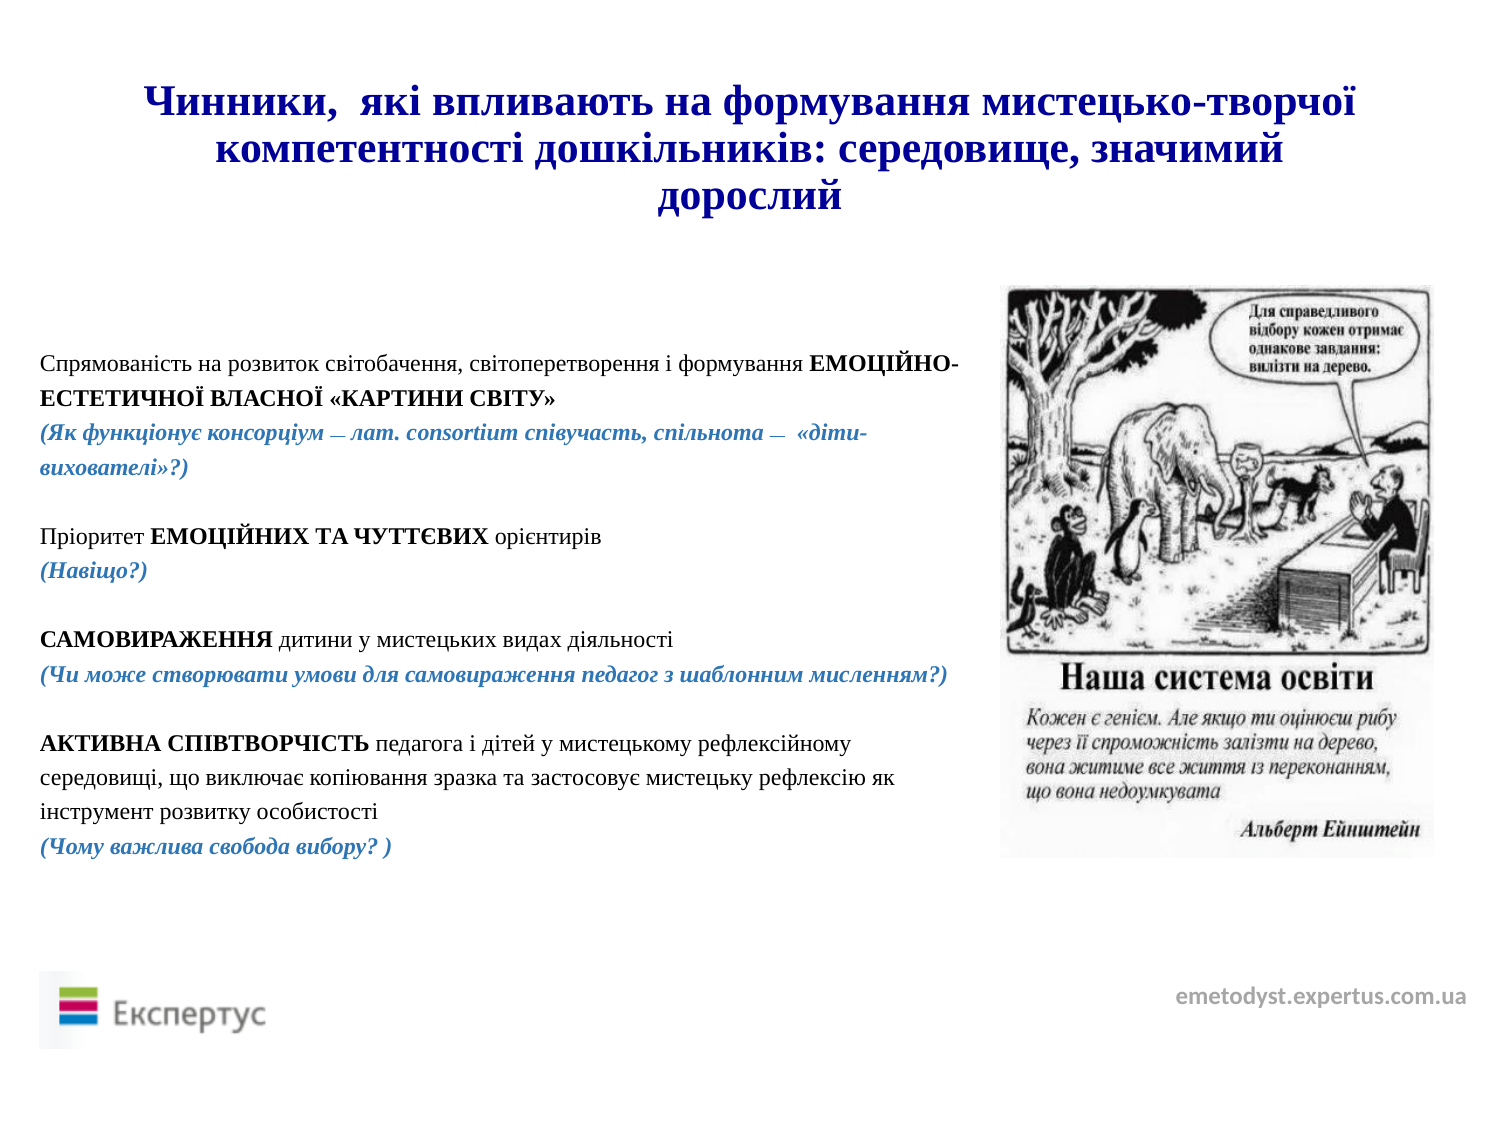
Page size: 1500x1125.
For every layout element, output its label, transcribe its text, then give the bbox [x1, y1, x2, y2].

picture [1000, 285, 1434, 858]
text_box emetodyst.expertus.com.ua [1160, 971, 1500, 1017]
list Спрямованість на розвиток світобачення, світоперетворення і формування ЕМОЦІЙНО-ЕСТЕТИЧНОЇ ВЛАСНОЇ «КАРТИНИ СВІТУ» (Як функціонує консорціум — лат. сonsortium співучасть, спільнота — «діти-вихователі»?) Пріоритет EМOЦІЙНИХ ТA ЧУТТЄВИХ орієнтирів (Навіщо?) САМОВИРАЖЕННЯ дитини у мистецьких видах діяльності (Чи може створювати умови для самовираження педагог з шаблонним мисленням?) АКТИВНА СПІВТВОРЧІСТЬ педагога і дітей у мистецькому рефлексійному середовищі, що виключає копіювання зразка та застосовує мистецьку рефлексію як інструмент розвитку особистості (Чому важлива свобода вибору? ) [24, 301, 986, 888]
picture [38, 971, 286, 1049]
title Чинники, які впливають на формування мистецько-творчої компетентності дошкільників: середовище, значимий дорослий [104, 80, 1396, 217]
